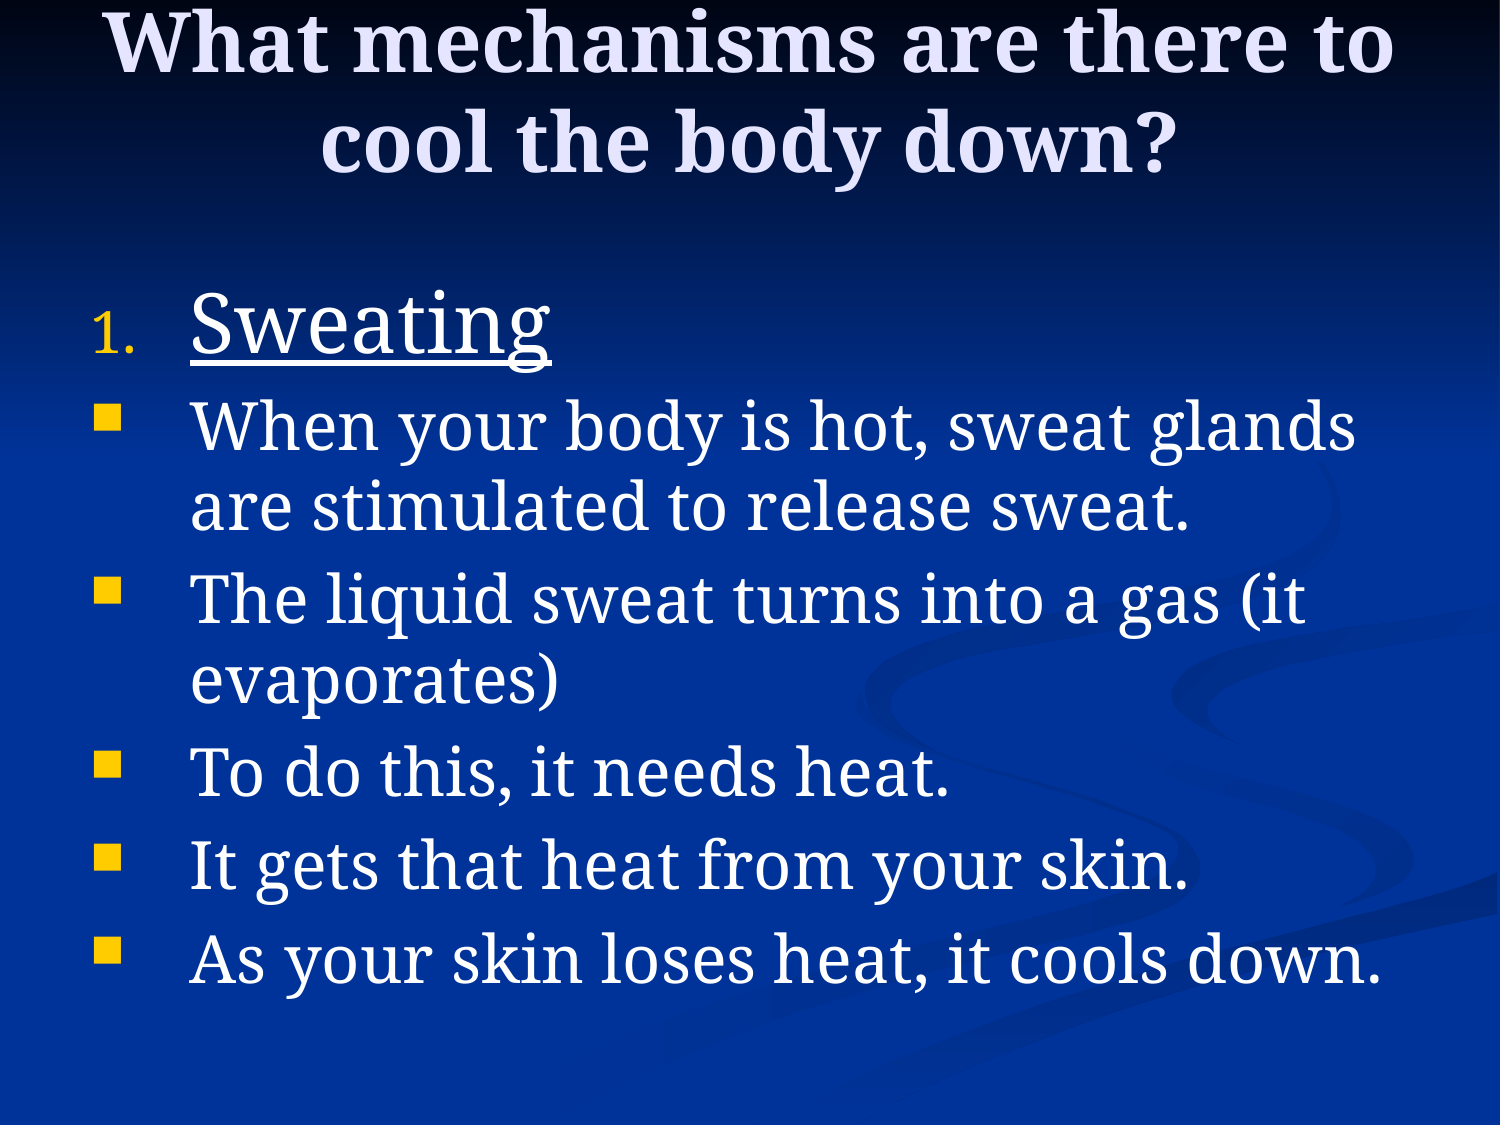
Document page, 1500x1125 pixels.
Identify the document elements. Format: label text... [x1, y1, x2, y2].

list Sweating When your body is hot, sweat glands are stimulated to release sweat. The liquid sweat turns into a gas (it evaporates) To do this, it needs heat. It gets that heat from your skin. As your skin loses heat, it cools down. [74, 262, 1426, 1006]
title What mechanisms are there to cool the body down? [74, 44, 1426, 233]
